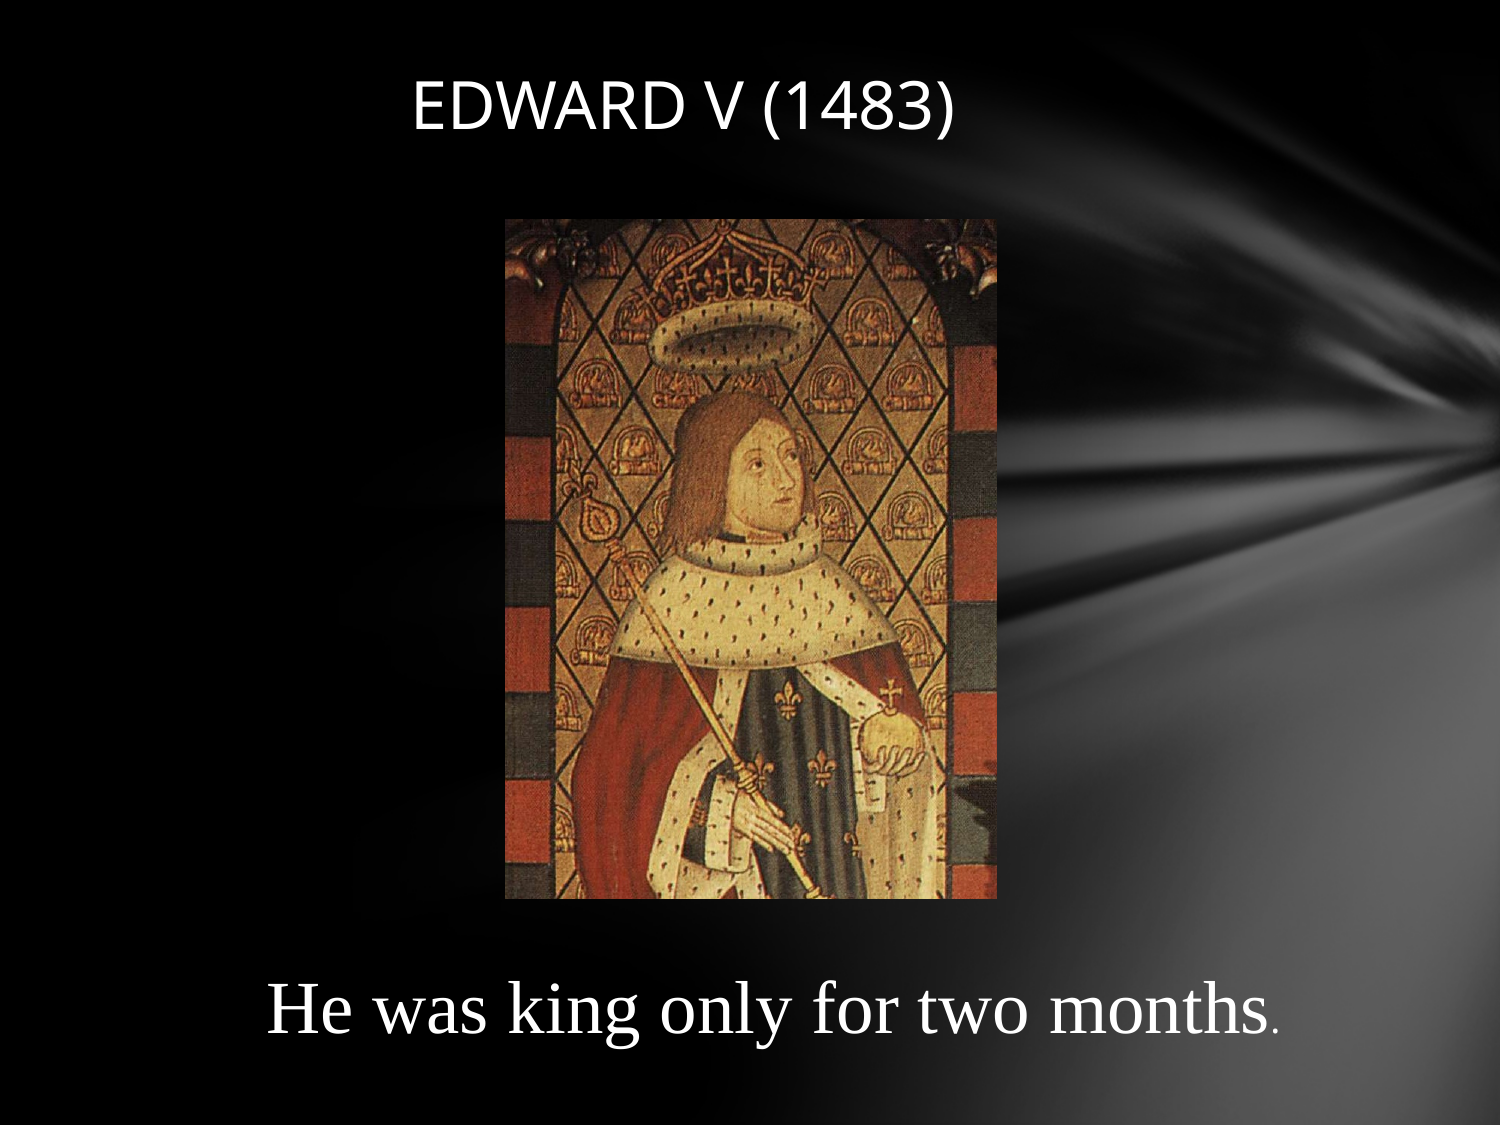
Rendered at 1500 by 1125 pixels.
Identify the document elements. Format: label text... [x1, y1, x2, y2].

text_box He was king only for two months. [251, 950, 1296, 1056]
picture [505, 219, 997, 899]
text_box EDWARD V (1483) [395, 55, 1152, 151]
